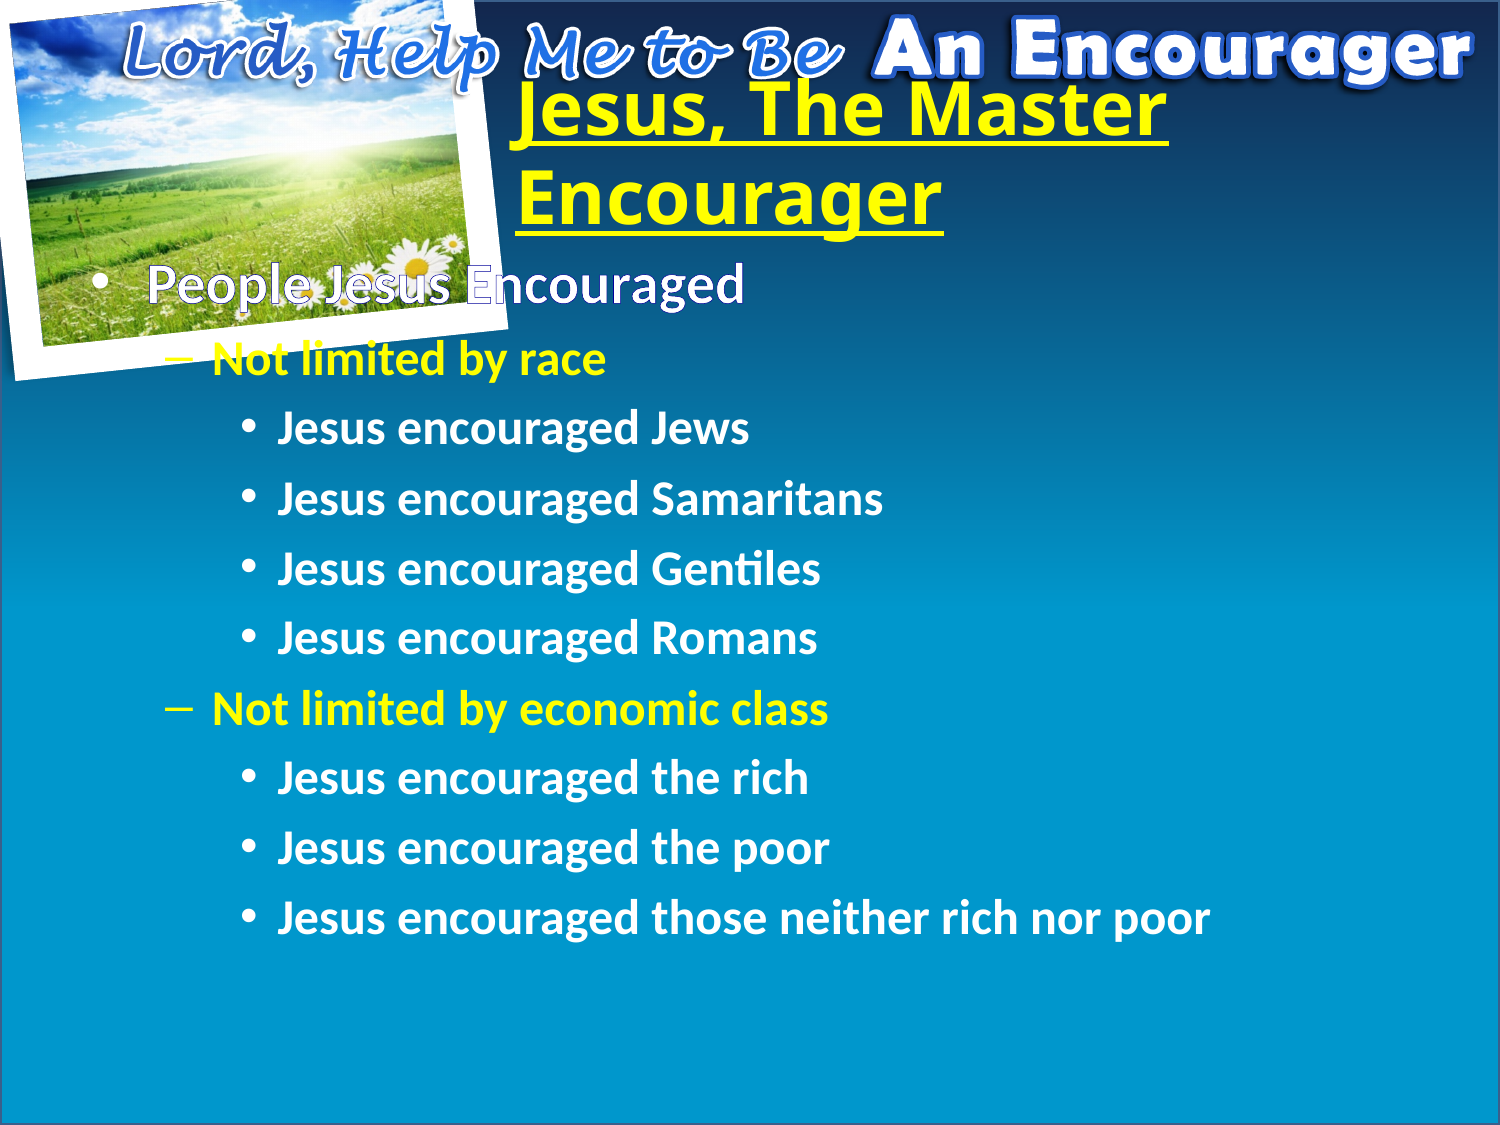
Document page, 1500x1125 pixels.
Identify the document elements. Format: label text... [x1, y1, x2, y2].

list People Jesus Encouraged Not limited by race Jesus encouraged Jews Jesus encouraged Samaritans Jesus encouraged Gentiles Jesus encouraged Romans Not limited by economic class Jesus encouraged the rich Jesus encouraged the poor Jesus encouraged those neither rich nor poor [75, 237, 1475, 1125]
title Jesus, The Master Encourager [500, 75, 1500, 225]
picture [10, 0, 1500, 346]
